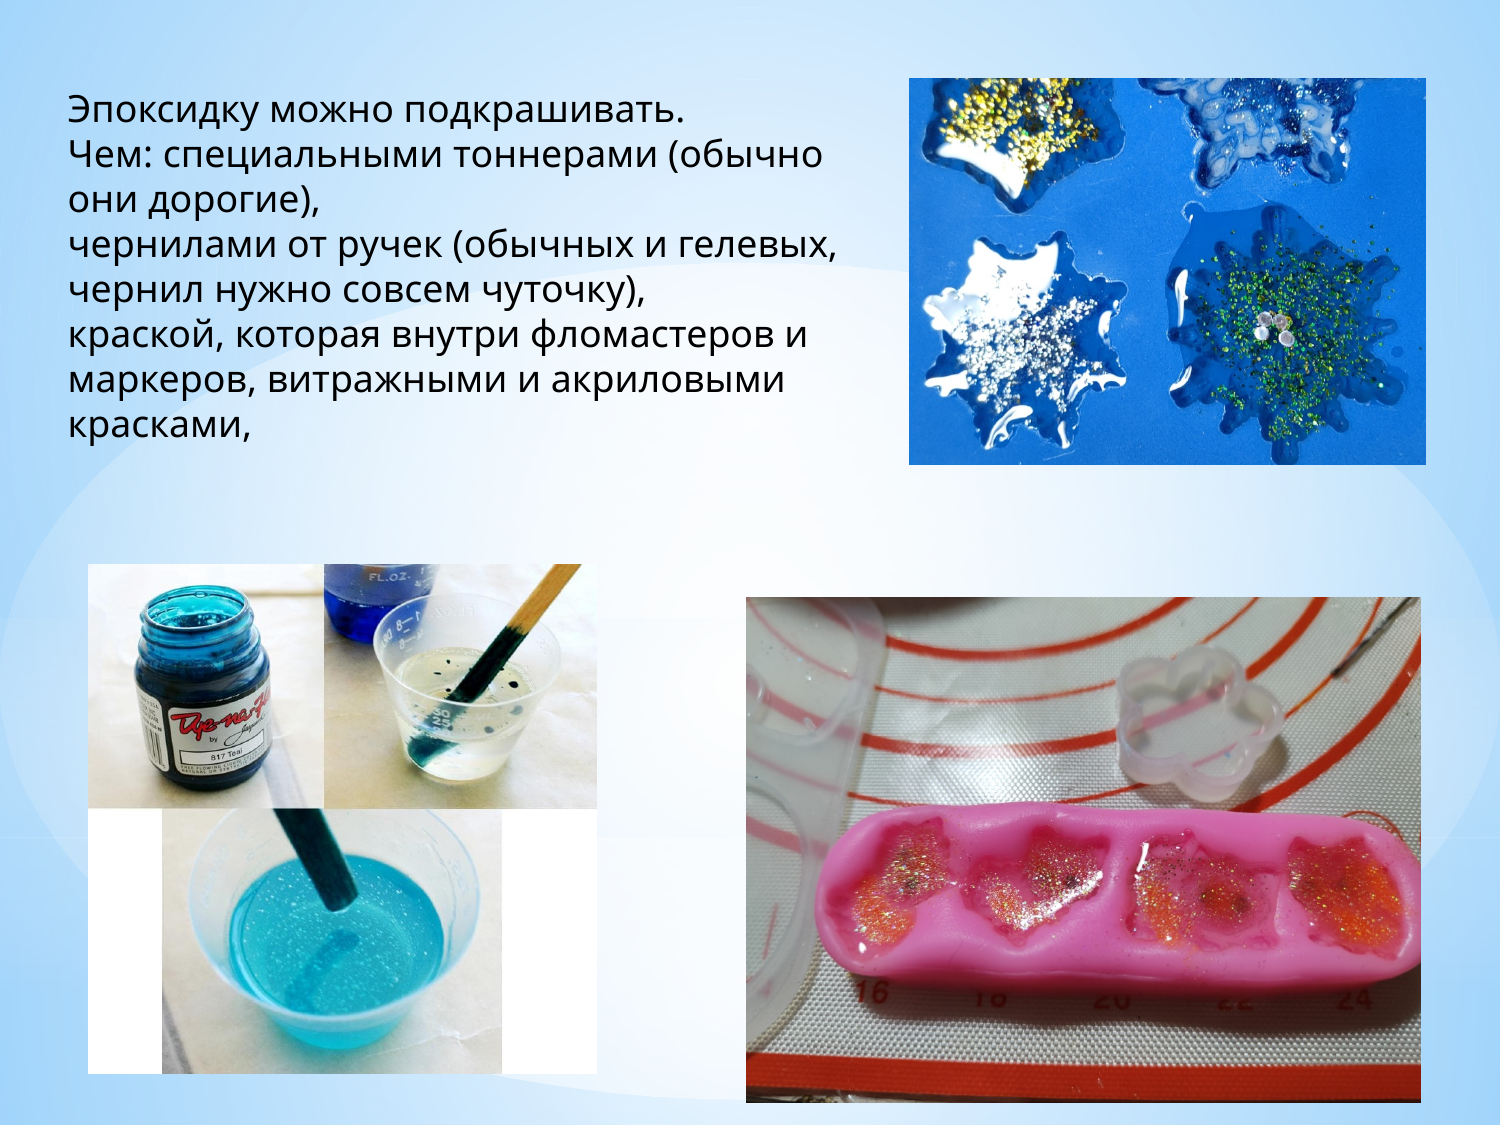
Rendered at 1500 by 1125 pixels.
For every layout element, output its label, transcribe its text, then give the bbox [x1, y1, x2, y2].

picture [909, 77, 1426, 466]
text_box Эпоксидку можно подкрашивать. Чем: специальными тоннерами (обычно они дорогие), чернилами от ручек (обычных и гелевых, чернил нужно совсем чуточку), краской, которая внутри фломастеров и маркеров, витражными и акриловыми красками, [53, 78, 904, 498]
picture [88, 564, 597, 1074]
picture [746, 597, 1421, 1104]
